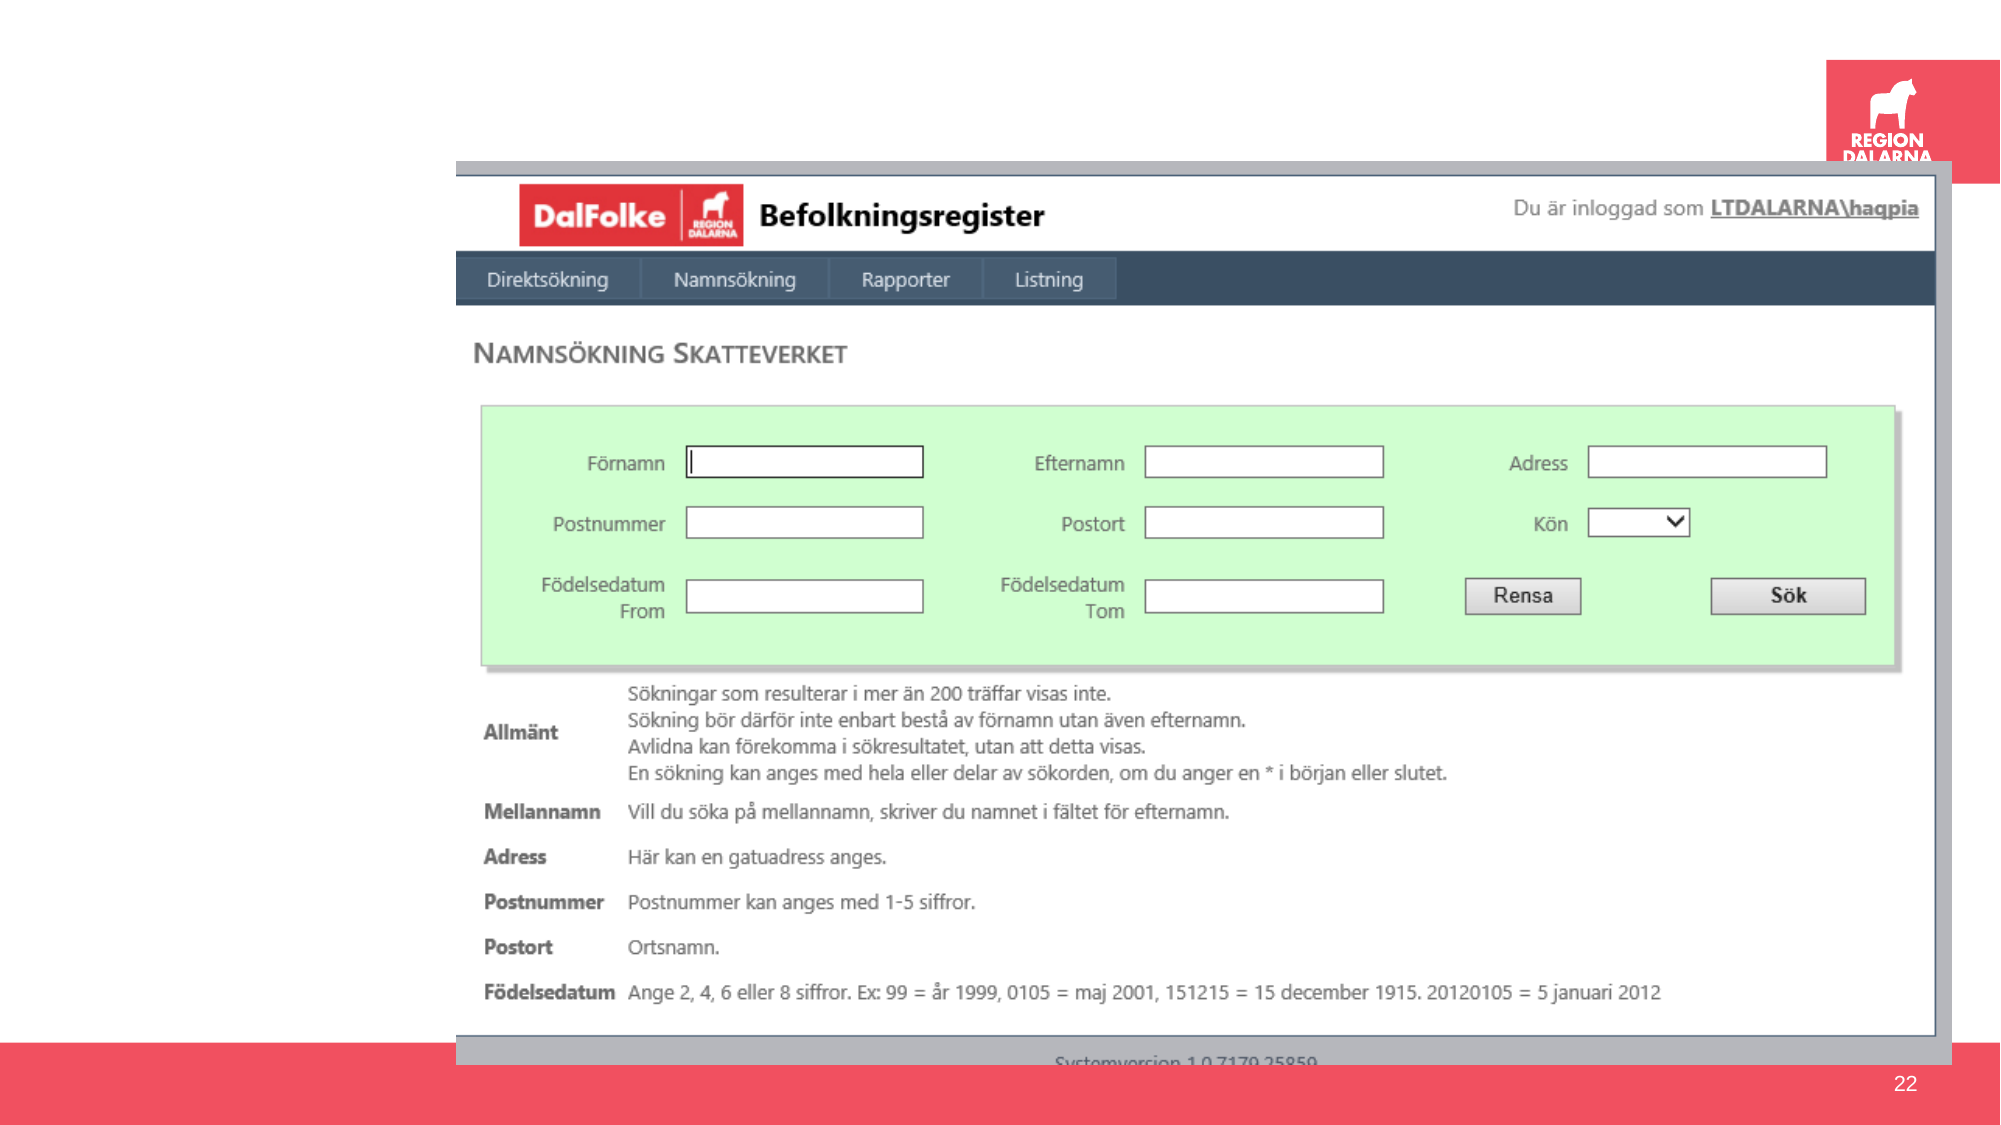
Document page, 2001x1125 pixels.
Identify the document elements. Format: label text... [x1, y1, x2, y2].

slide_number 22 [1482, 1065, 1933, 1124]
picture [456, 161, 1952, 1065]
